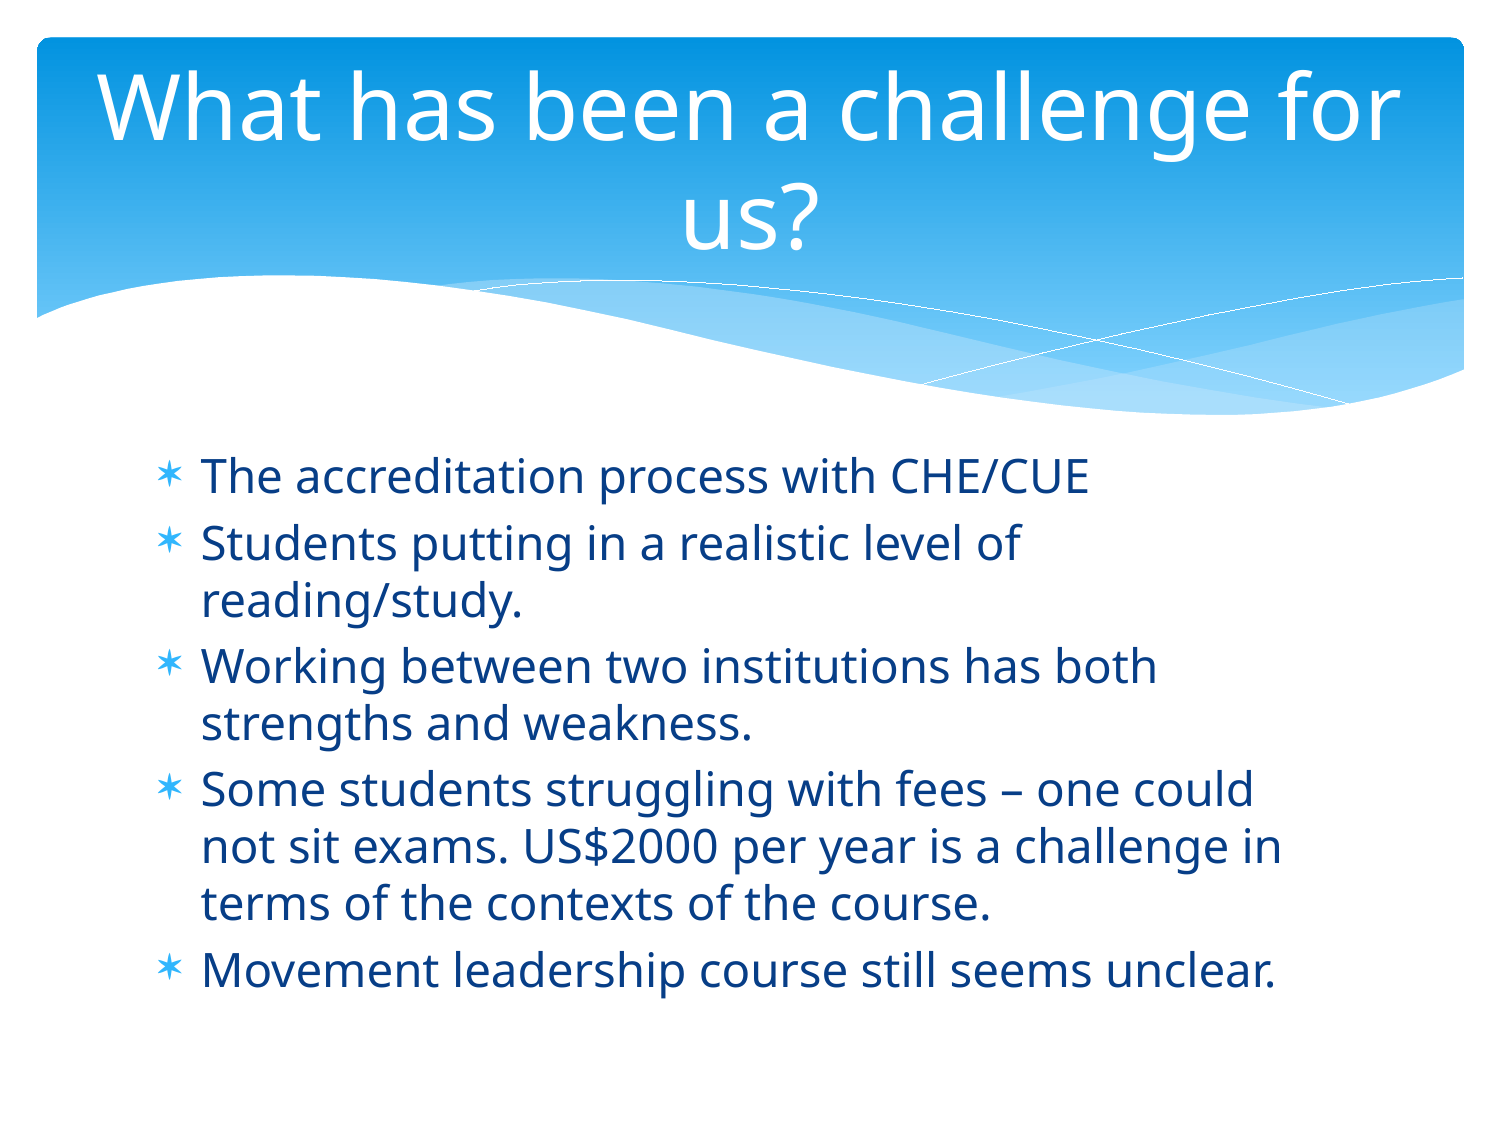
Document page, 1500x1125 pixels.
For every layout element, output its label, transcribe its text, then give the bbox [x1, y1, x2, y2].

list The accreditation process with CHE/CUE Students putting in a realistic level of reading/study. Working between two institutions has both strengths and weakness. Some students struggling with fees – one could not sit exams. US$2000 per year is a challenge in terms of the contexts of the course. Movement leadership course still seems unclear. [143, 438, 1359, 1005]
title What has been a challenge for us? [75, 55, 1425, 261]
